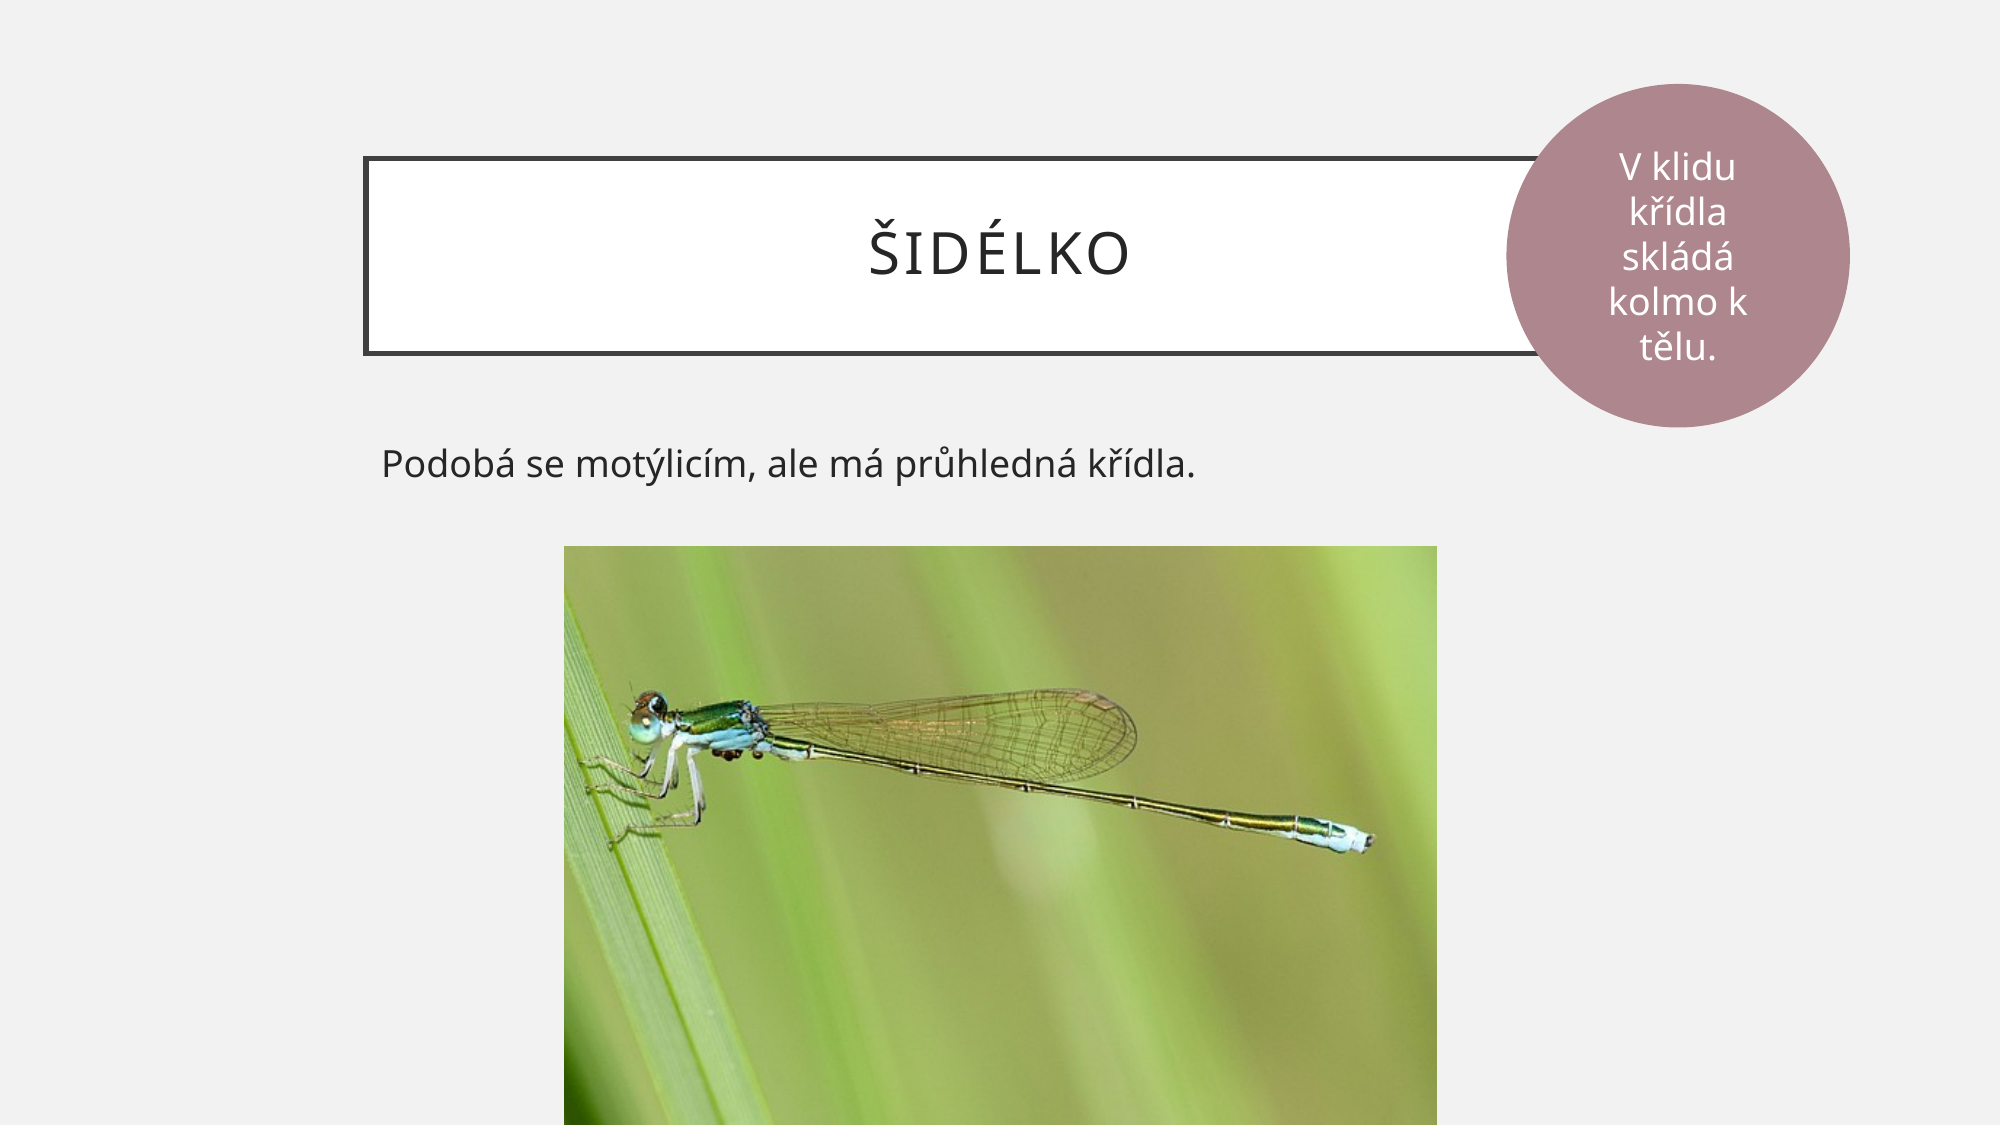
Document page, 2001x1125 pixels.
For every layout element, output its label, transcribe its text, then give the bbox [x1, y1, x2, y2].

list Podobá se motýlicím, ale má průhledná křídla. [366, 432, 1634, 942]
text_box V klidu křídla skládá kolmo k tělu. [1505, 82, 1851, 429]
picture [564, 546, 1437, 1125]
title šidélko [363, 156, 1536, 356]
